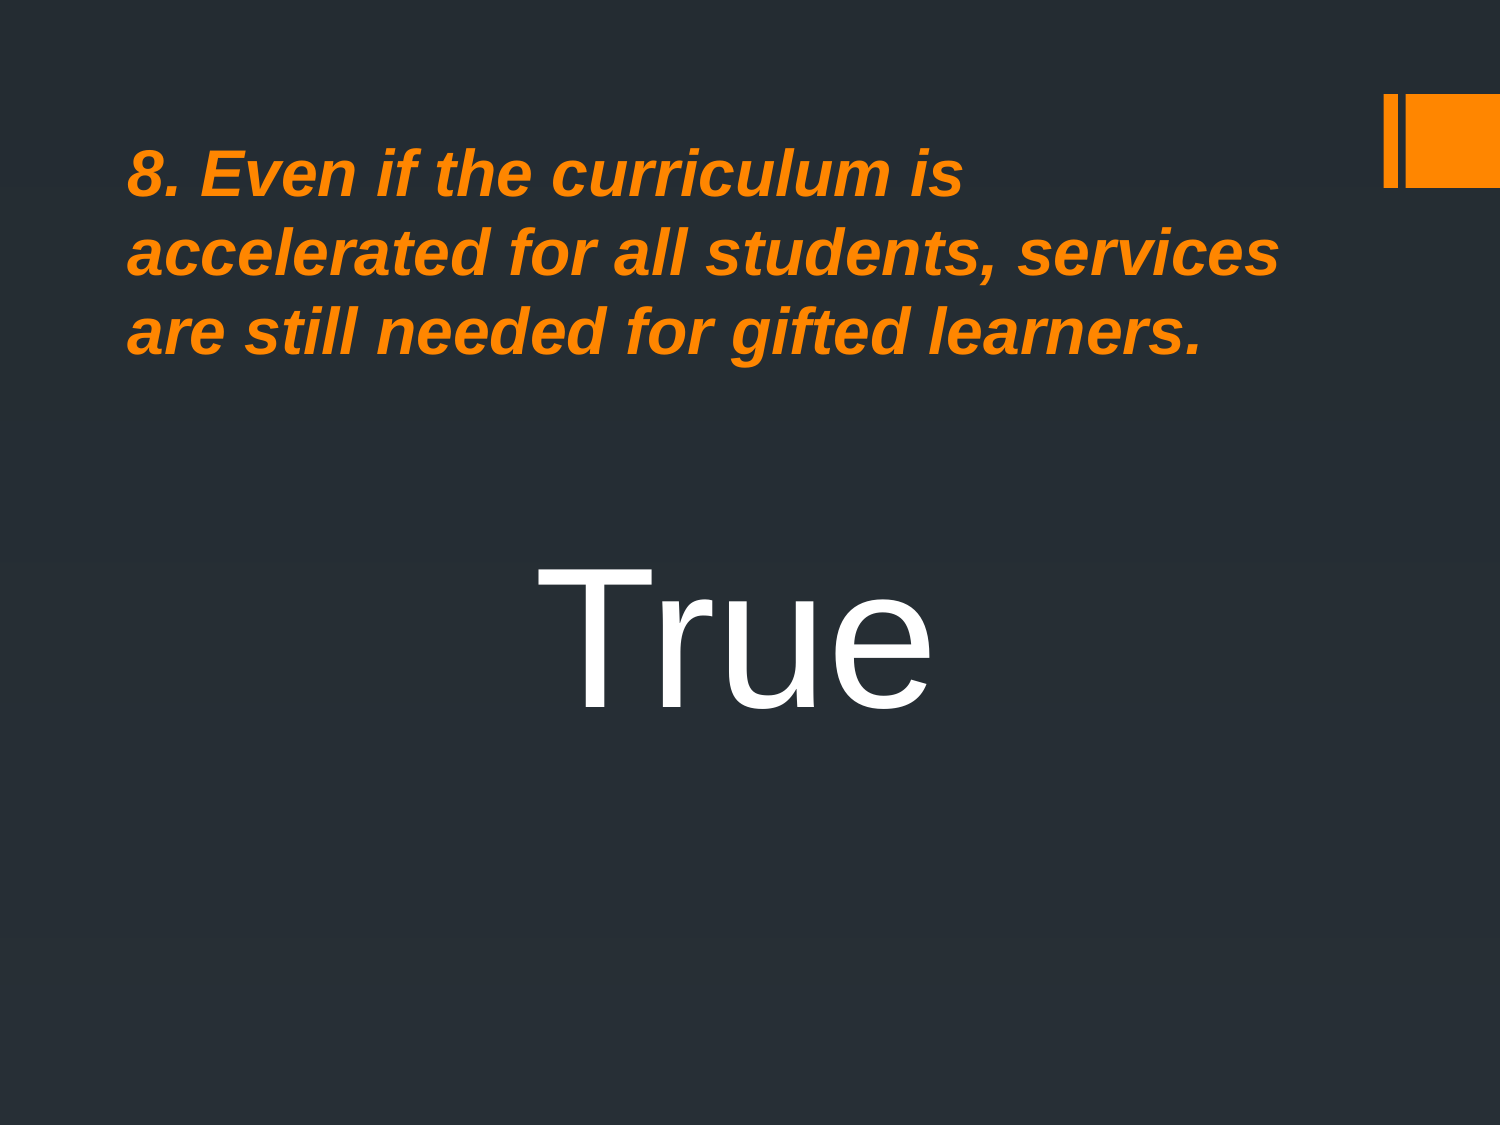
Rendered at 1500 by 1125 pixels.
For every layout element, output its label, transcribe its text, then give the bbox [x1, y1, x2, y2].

title 8. Even if the curriculum is accelerated for all students, services are still needed for gifted learners. [112, 75, 1363, 375]
list True [512, 500, 1413, 1006]
